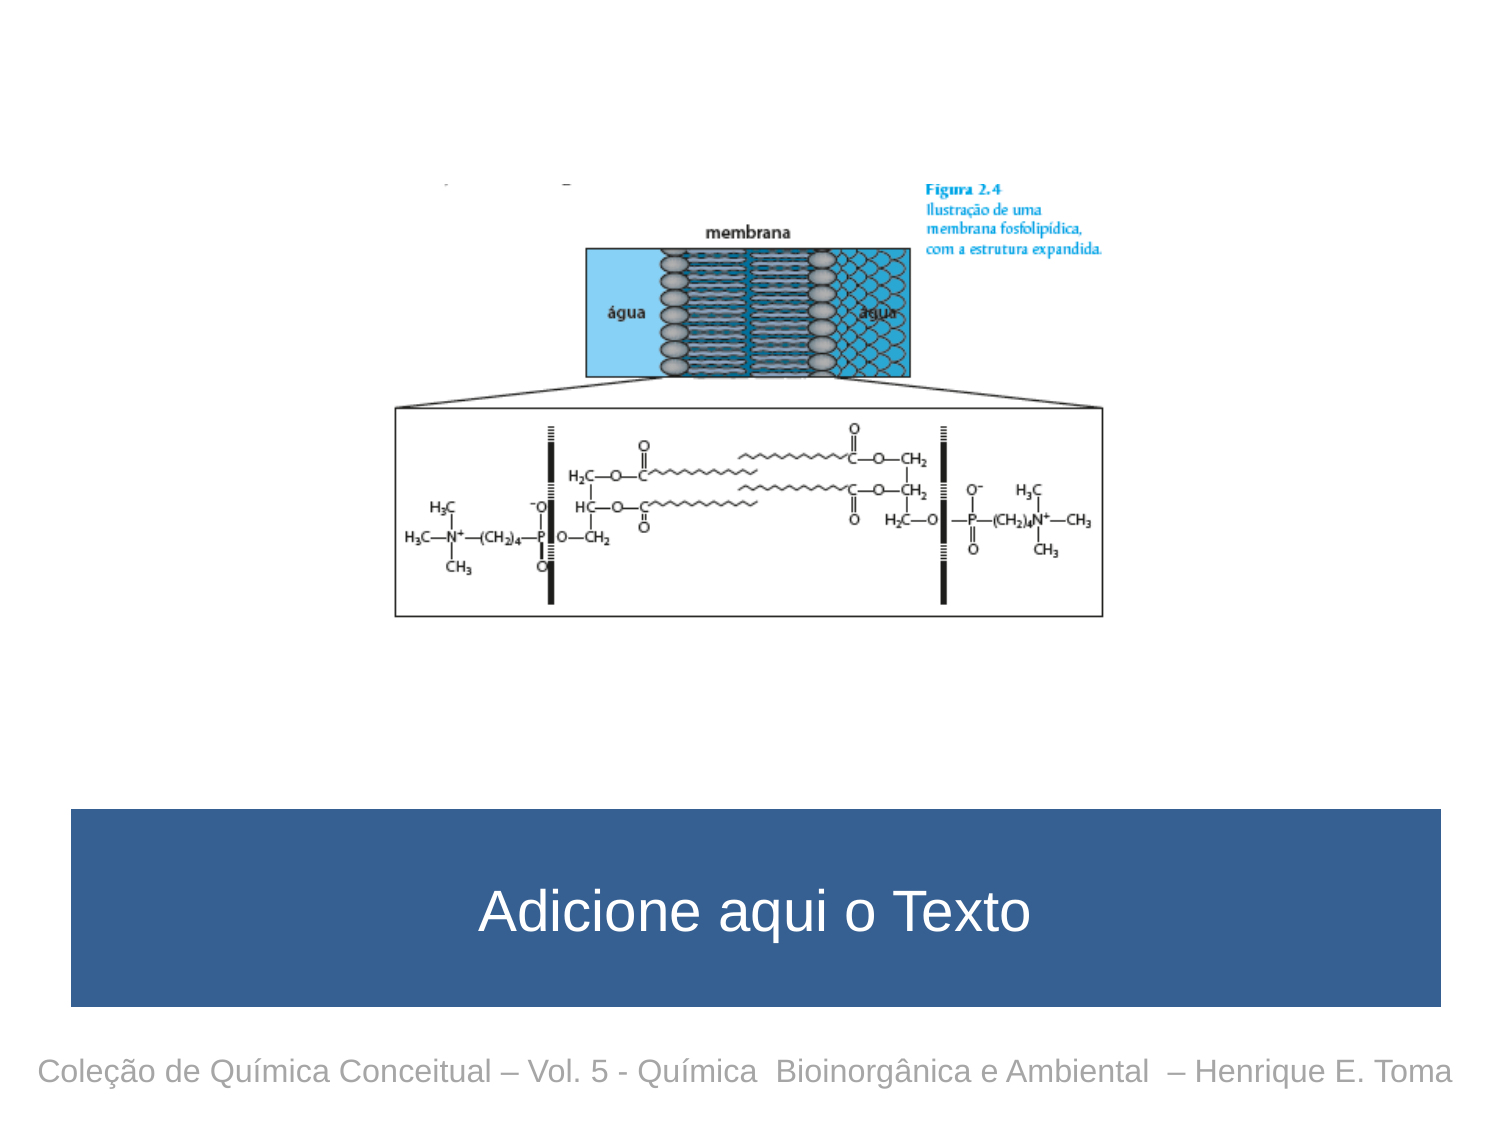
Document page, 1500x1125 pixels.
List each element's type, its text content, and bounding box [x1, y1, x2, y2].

footer Coleção de Química Conceitual – Vol. 5 - Química Bioinorgânica e Ambiental – Henrique E. Toma [0, 1042, 1500, 1103]
picture [373, 184, 1127, 631]
text_box Adicione aqui o Texto [70, 808, 1442, 1008]
